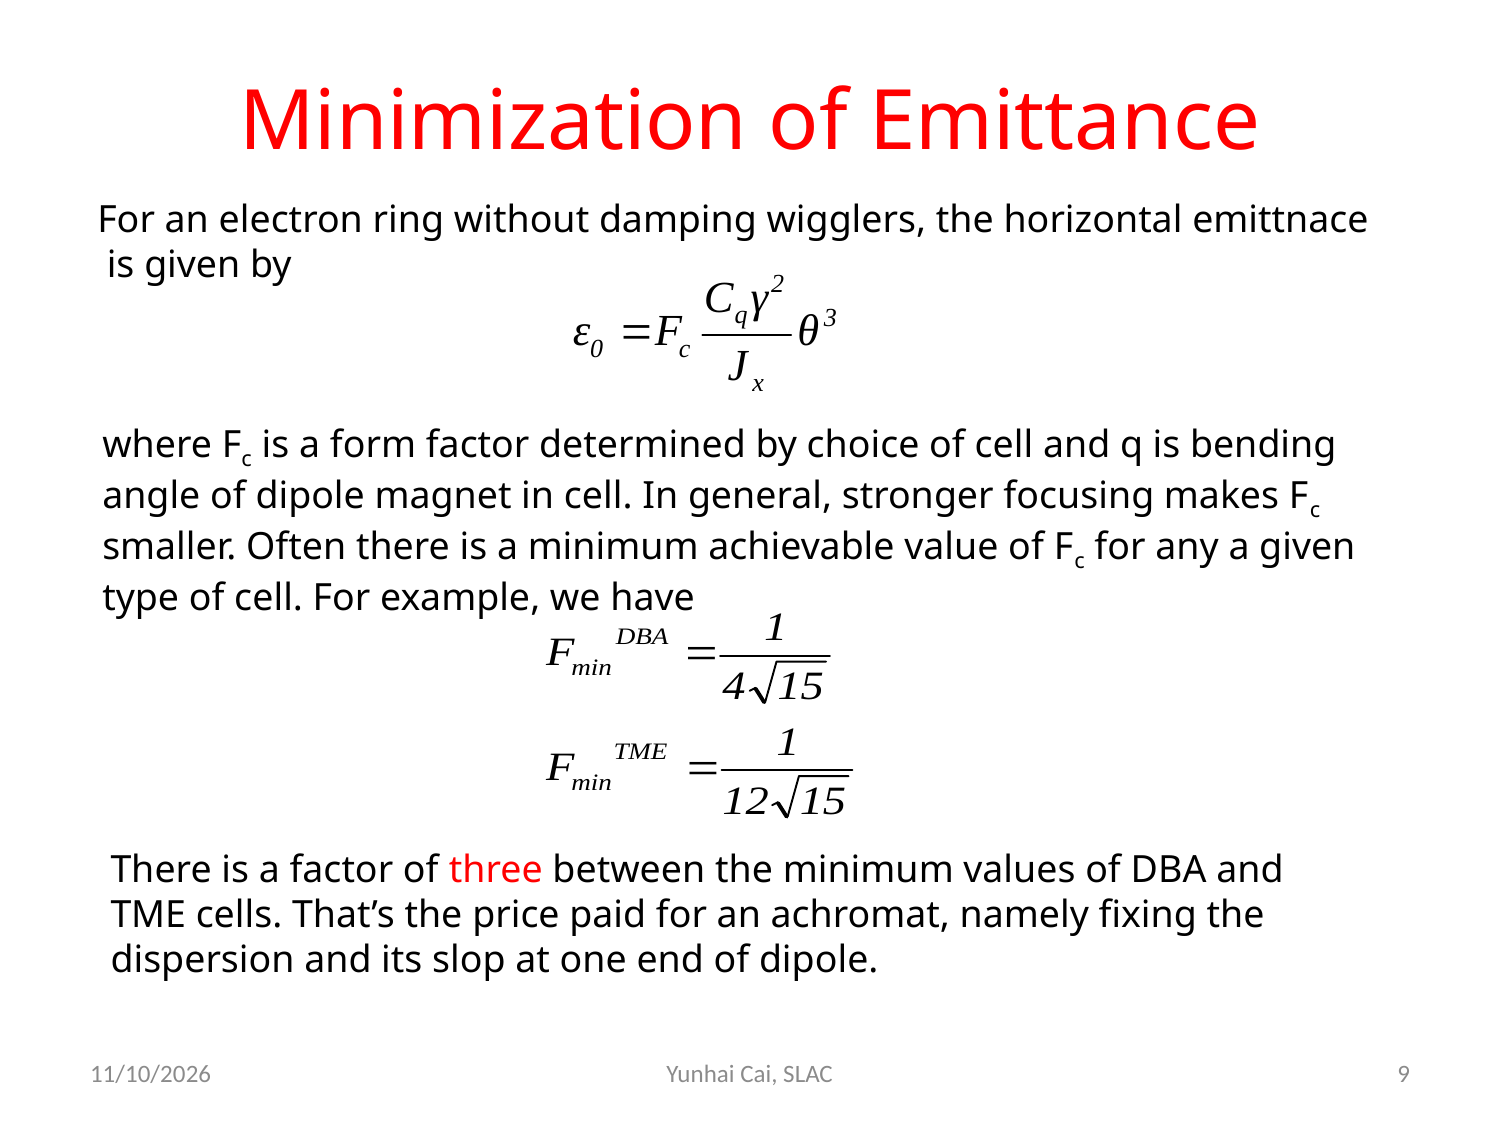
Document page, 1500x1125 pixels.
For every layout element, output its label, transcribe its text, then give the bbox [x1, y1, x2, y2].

text_box where Fc is a form factor determined by choice of cell and q is bending angle of dipole magnet in cell. In general, stronger focusing makes Fc smaller. Often there is a minimum achievable value of Fc for any a given type of cell. For example, we have [87, 412, 1441, 626]
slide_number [75, 1042, 425, 1103]
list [565, 264, 845, 402]
text_box For an electron ring without damping wigglers, the horizontal emittnace is given by [82, 187, 1385, 293]
footer Yunhai Cai, SLAC [512, 1042, 988, 1103]
slide_number 9 [1074, 1042, 1425, 1103]
text_box There is a factor of three between the minimum values of DBA and TME cells. That’s the price paid for an achromat, namely fixing the dispersion and its slop at one end of dipole. [95, 837, 1310, 988]
title Minimization of Emittance [75, 37, 1425, 196]
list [537, 599, 863, 829]
